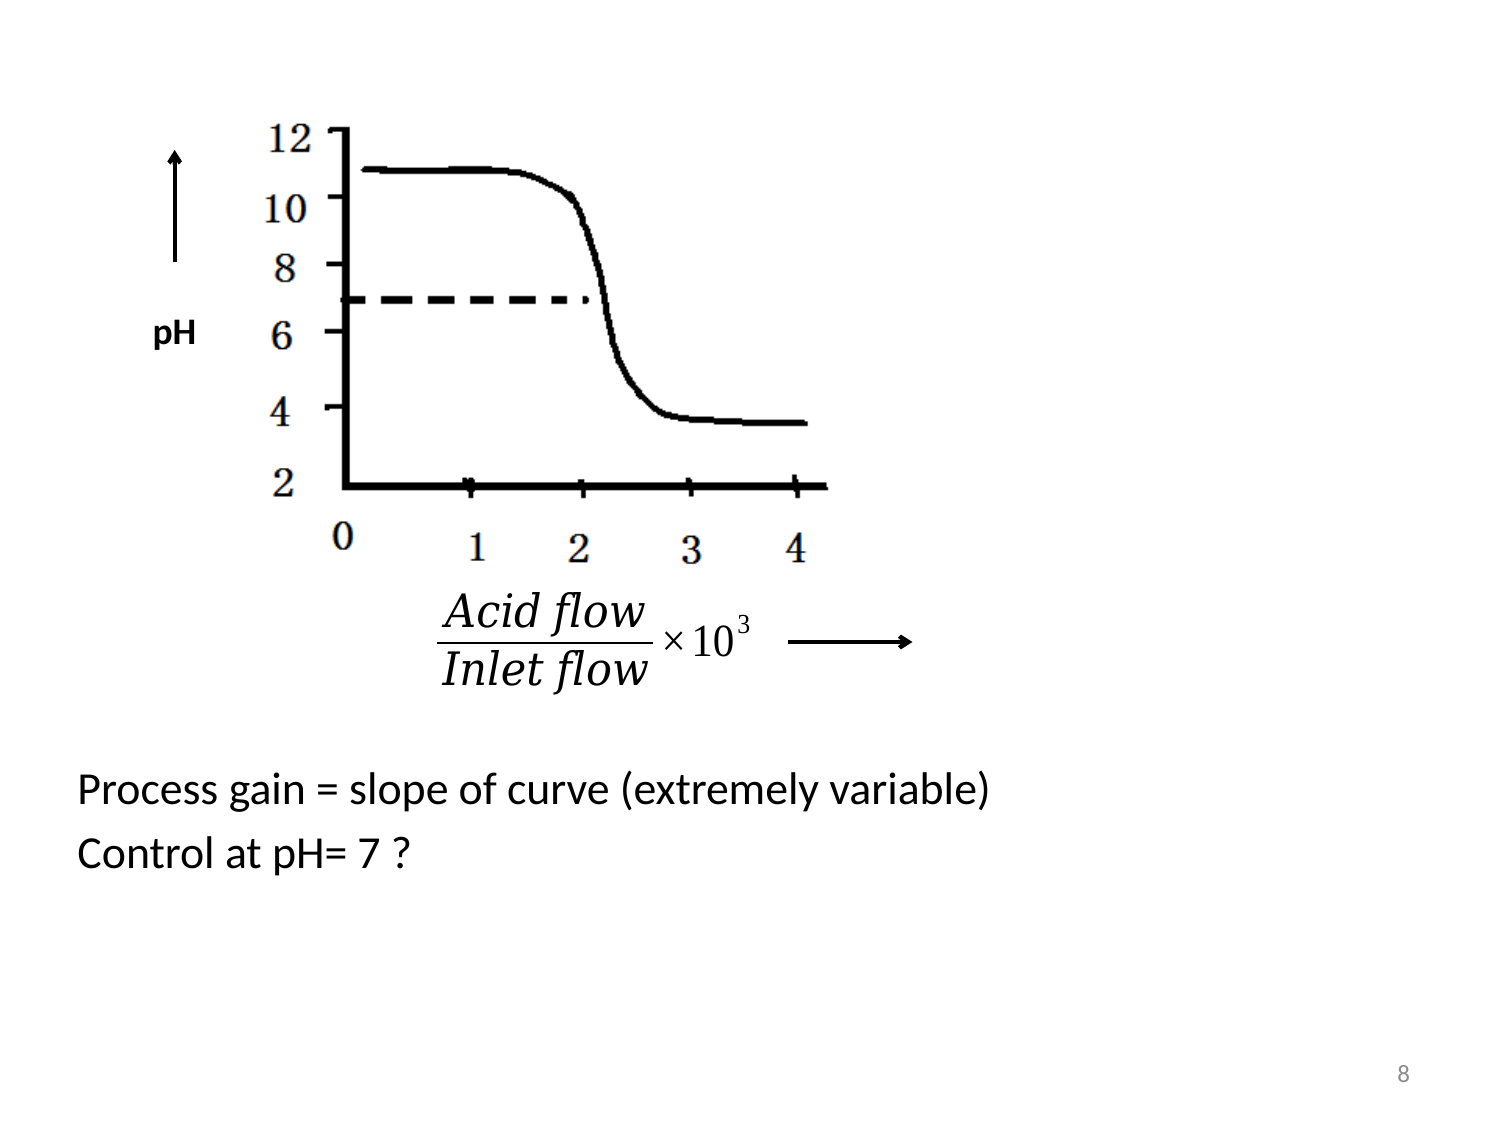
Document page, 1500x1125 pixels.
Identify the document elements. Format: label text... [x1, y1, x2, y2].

slide_number 8 [1074, 1042, 1425, 1103]
text_box pH [137, 299, 212, 360]
picture [224, 74, 869, 587]
list Process gain = slope of curve (extremely variable) Control at pH= 7 ? [62, 687, 1413, 1038]
